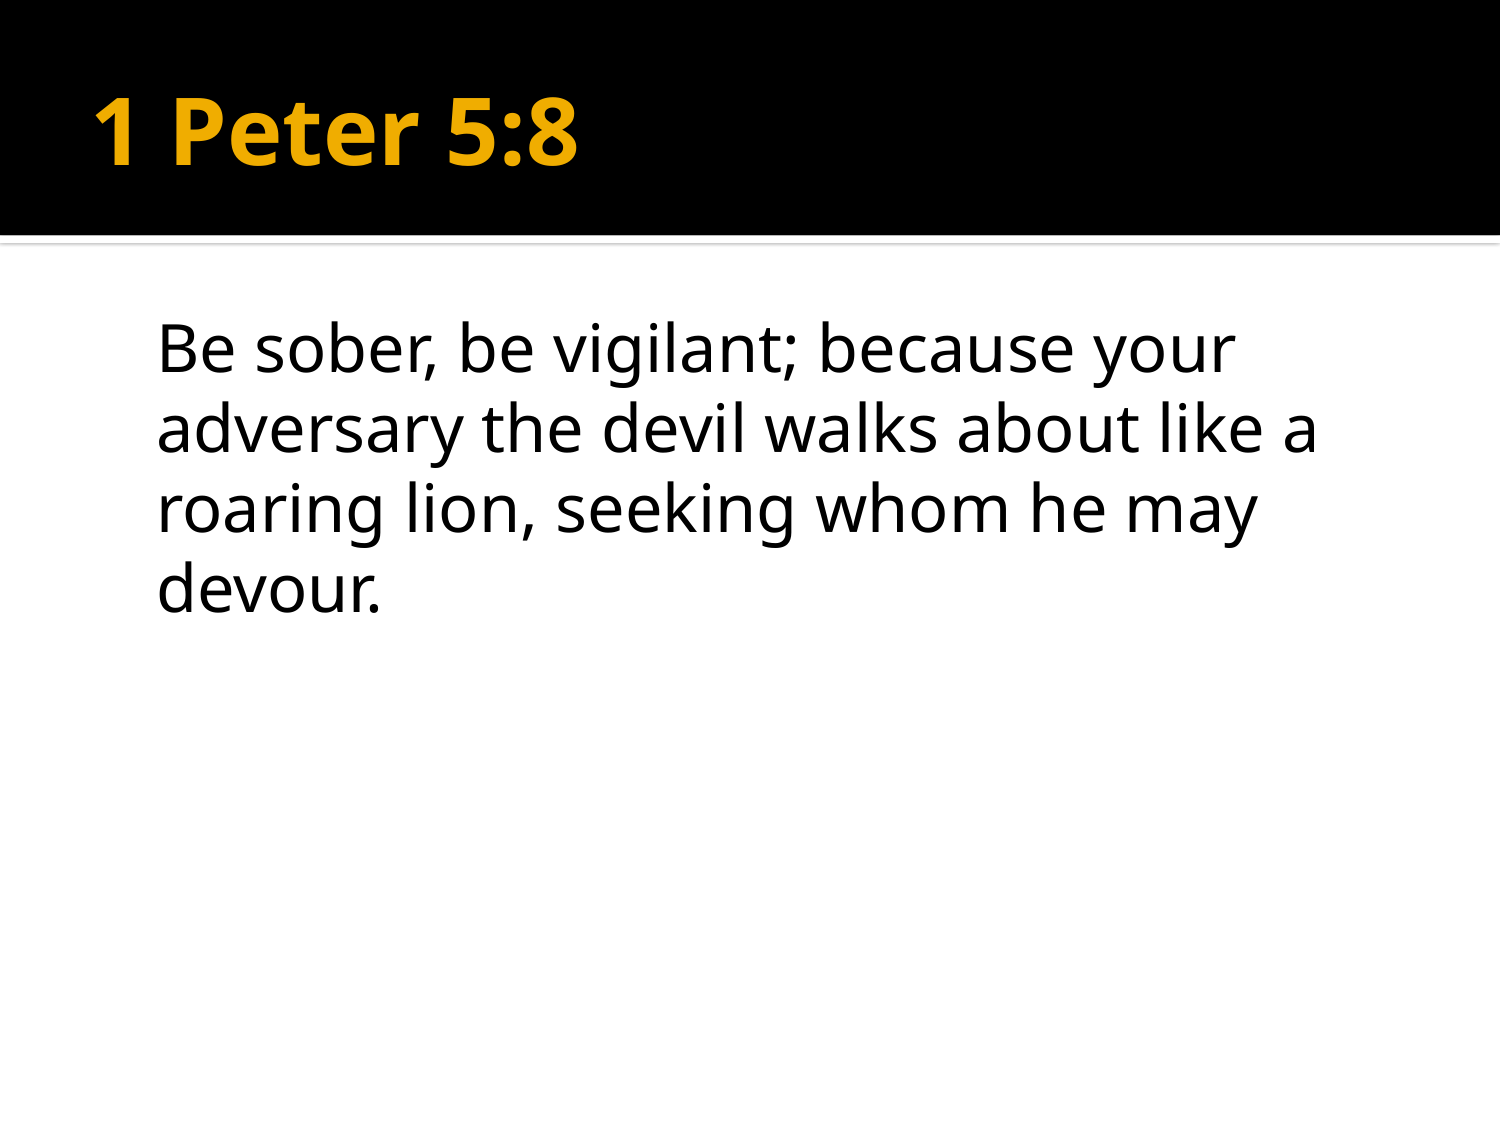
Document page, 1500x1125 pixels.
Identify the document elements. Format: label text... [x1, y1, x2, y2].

list Be sober, be vigilant; because your adversary the devil walks about like a roaring lion, seeking whom he may devour. [75, 291, 1425, 1050]
title 1 Peter 5:8 [75, 25, 1425, 231]
